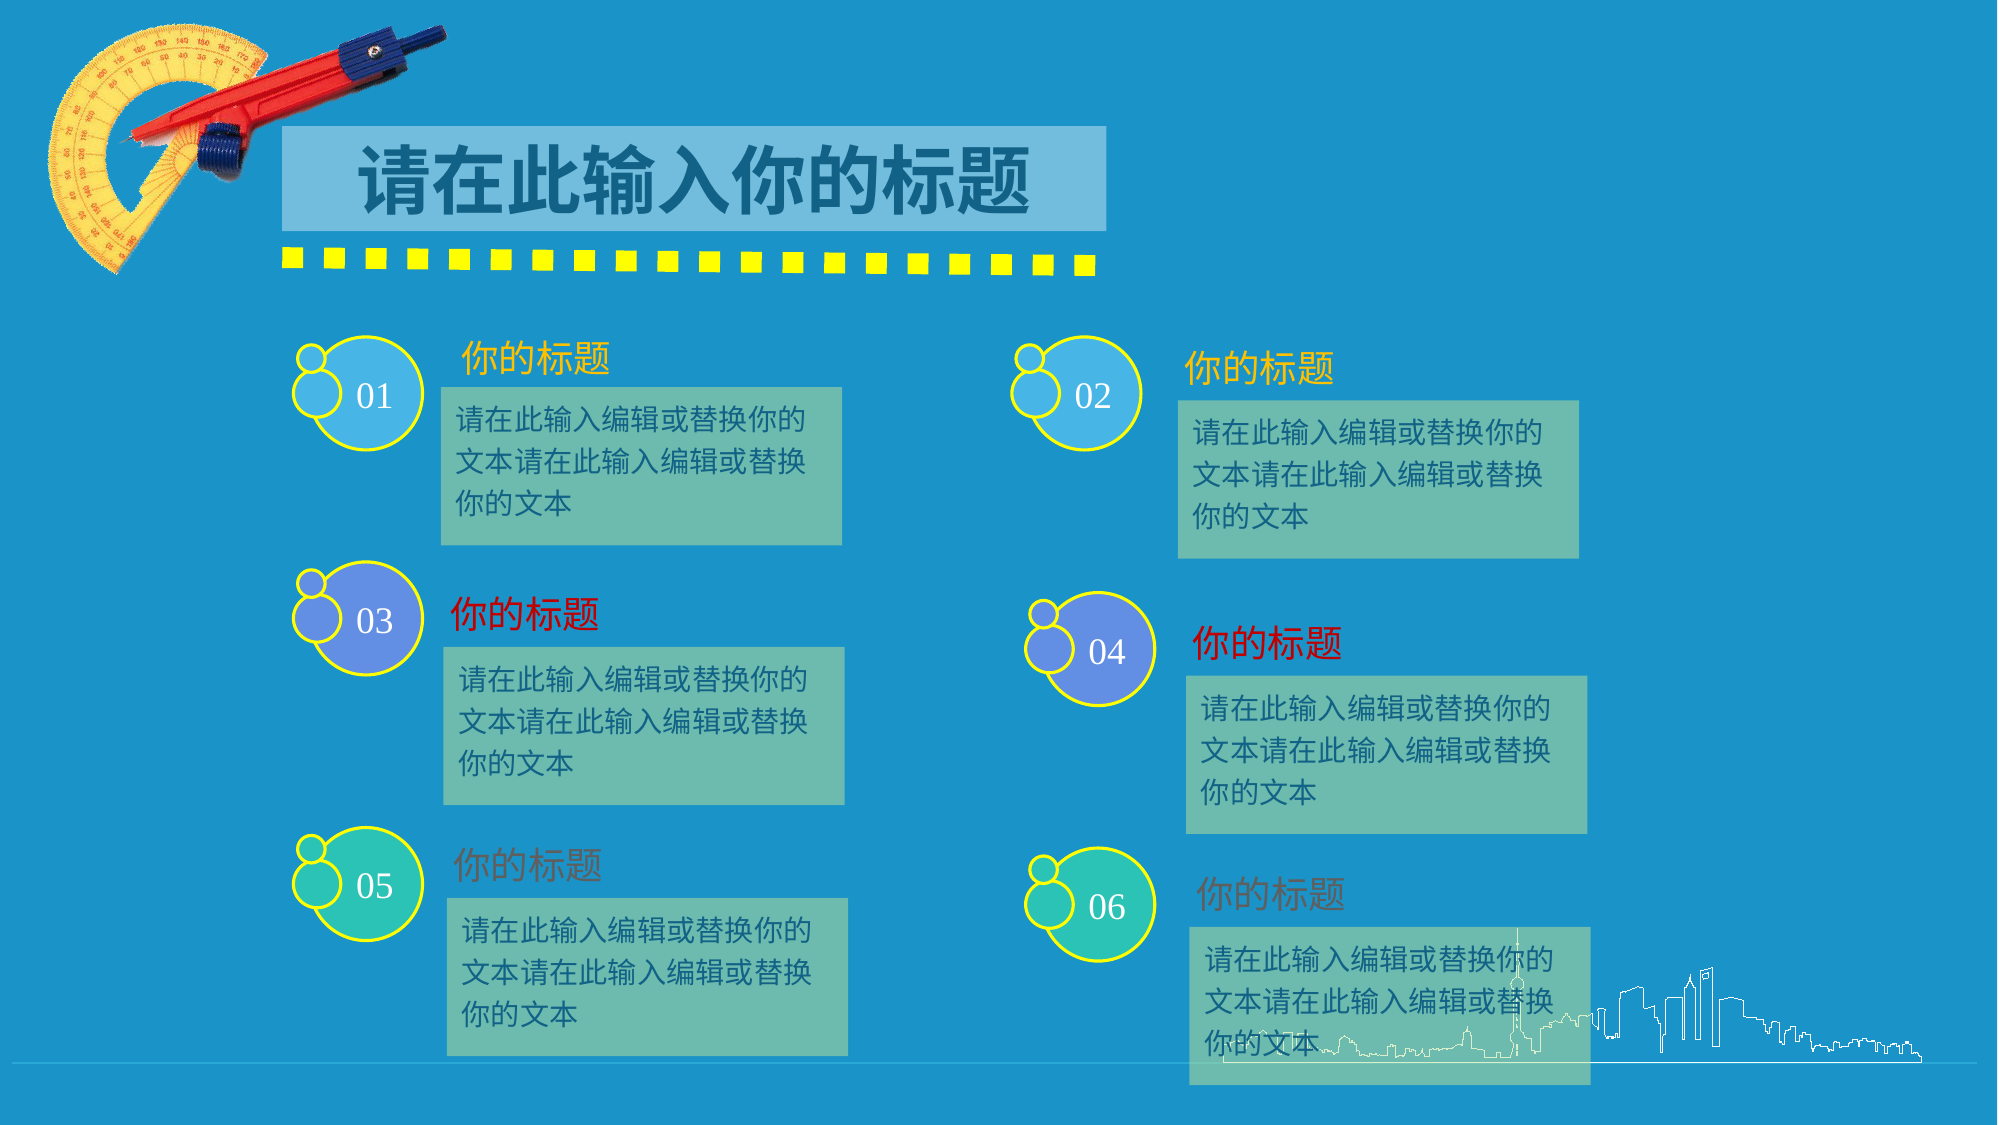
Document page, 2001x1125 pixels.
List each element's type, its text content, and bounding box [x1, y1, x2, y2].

text_box [292, 369, 342, 419]
text_box 06 [1046, 846, 1156, 963]
text_box [296, 343, 327, 374]
text_box [1028, 599, 1059, 630]
text_box 请在此输入编辑或替换你的文本请在此输入编辑或替换你的文本 [1186, 675, 1588, 834]
text_box 请在此输入编辑或替换你的文本请在此输入编辑或替换你的文本 [443, 646, 845, 806]
text_box 01 [313, 335, 424, 451]
text_box 你的标题 [1169, 321, 1354, 396]
text_box 05 [314, 826, 424, 942]
text_box 你的标题 [446, 311, 631, 385]
text_box 你的标题 [435, 568, 620, 642]
text_box [1024, 624, 1075, 674]
text_box [292, 859, 342, 909]
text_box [282, 257, 1107, 266]
text_box [1024, 880, 1075, 930]
text_box [1010, 369, 1061, 419]
text_box [1028, 854, 1059, 885]
text_box 请在此输入编辑或替换你的文本请在此输入编辑或替换你的文本 [1177, 400, 1580, 559]
text_box 04 [1046, 591, 1156, 707]
text_box 请在此输入编辑或替换你的文本请在此输入编辑或替换你的文本 [440, 387, 843, 546]
text_box 你的标题 [1181, 848, 1366, 922]
text_box 你的标题 [1177, 597, 1362, 671]
text_box 你的标题 [438, 819, 623, 893]
text_box 请在此输入编辑或替换你的文本请在此输入编辑或替换你的文本 [446, 897, 849, 1057]
text_box [1014, 343, 1045, 374]
text_box 03 [313, 560, 424, 676]
picture [4, 0, 481, 285]
text_box 02 [1032, 335, 1142, 451]
text_box 请在此输入编辑或替换你的文本请在此输入编辑或替换你的文本 [1189, 926, 1591, 1086]
text_box 请在此输入你的标题 [282, 126, 1107, 232]
text_box [292, 594, 342, 644]
text_box [296, 568, 327, 599]
text_box [296, 834, 327, 865]
